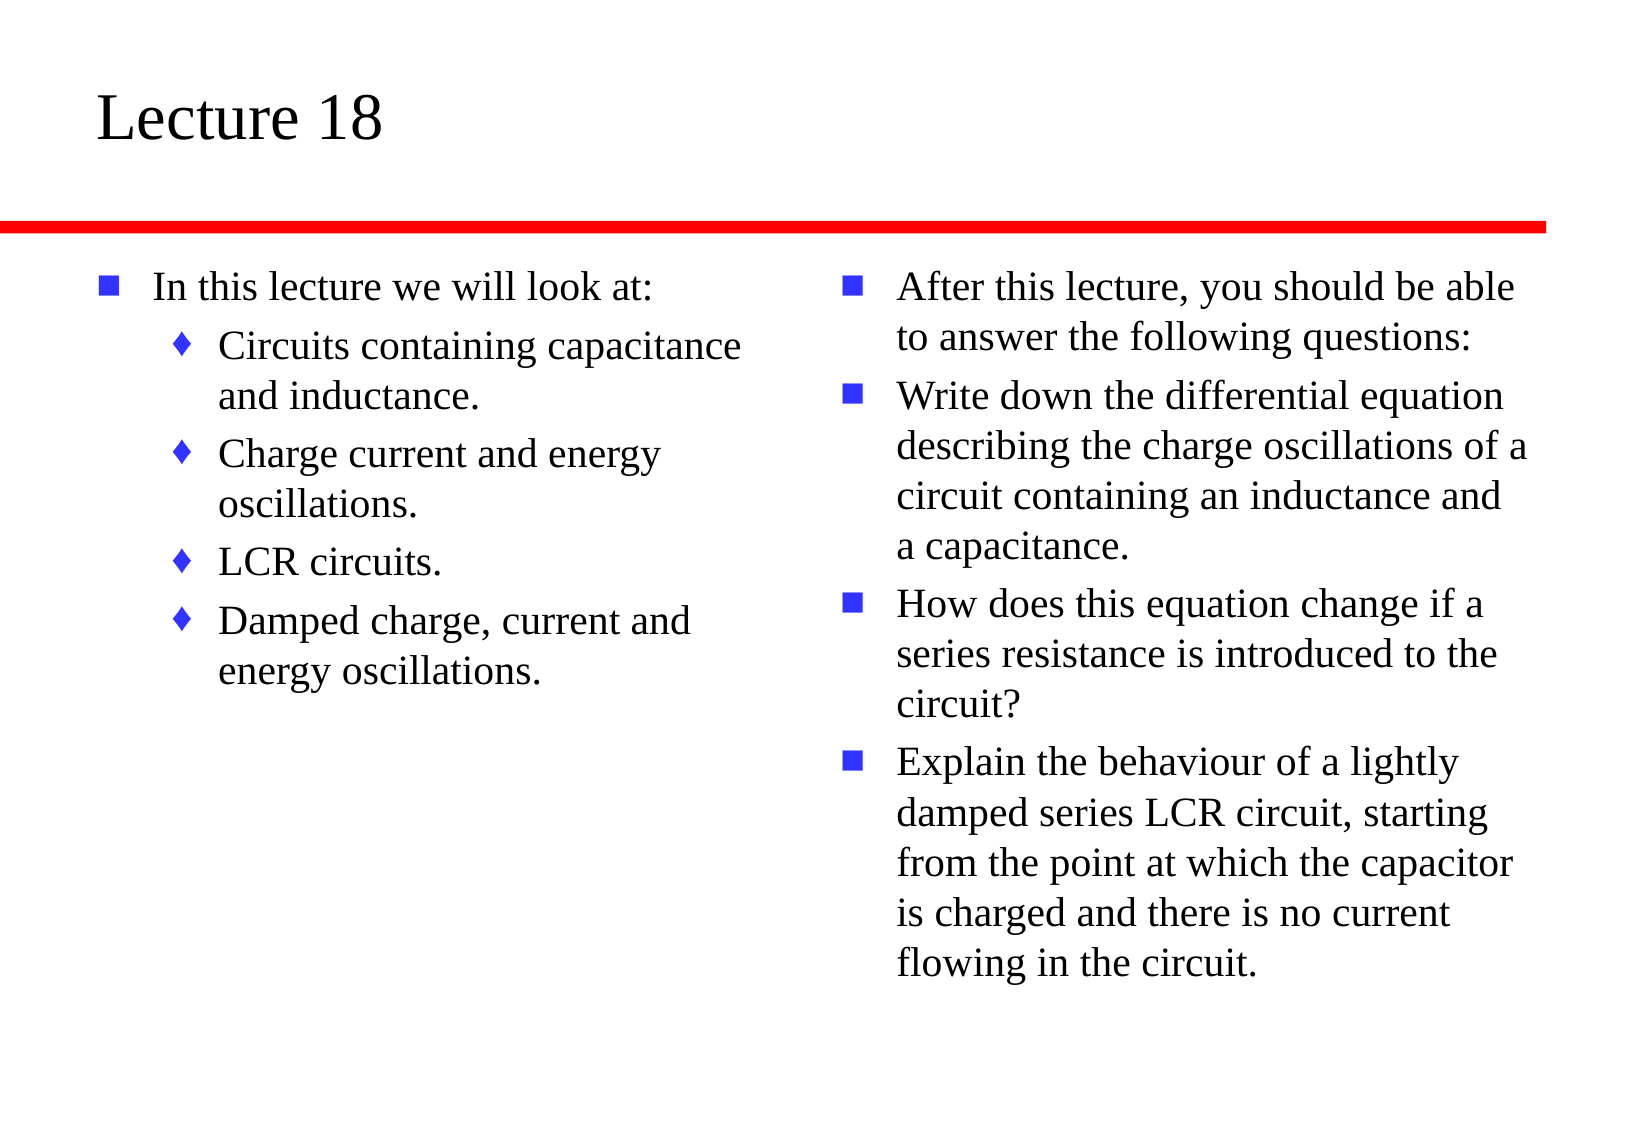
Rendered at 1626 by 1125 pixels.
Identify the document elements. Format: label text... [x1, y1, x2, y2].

list After this lecture, you should be able to answer the following questions: Write down the differential equation describing the charge oscillations of a circuit containing an inductance and a capacitance. How does this equation change if a series resistance is introduced to the circuit? Explain the behaviour of a lightly damped series LCR circuit, starting from the point at which the capacitor is charged and there is no current flowing in the circuit. [824, 251, 1544, 1095]
list In this lecture we will look at: Circuits containing capacitance and inductance. Charge current and energy oscillations. LCR circuits. Damped charge, current and energy oscillations. [80, 251, 801, 1095]
title Lecture 18 [80, 18, 1544, 207]
